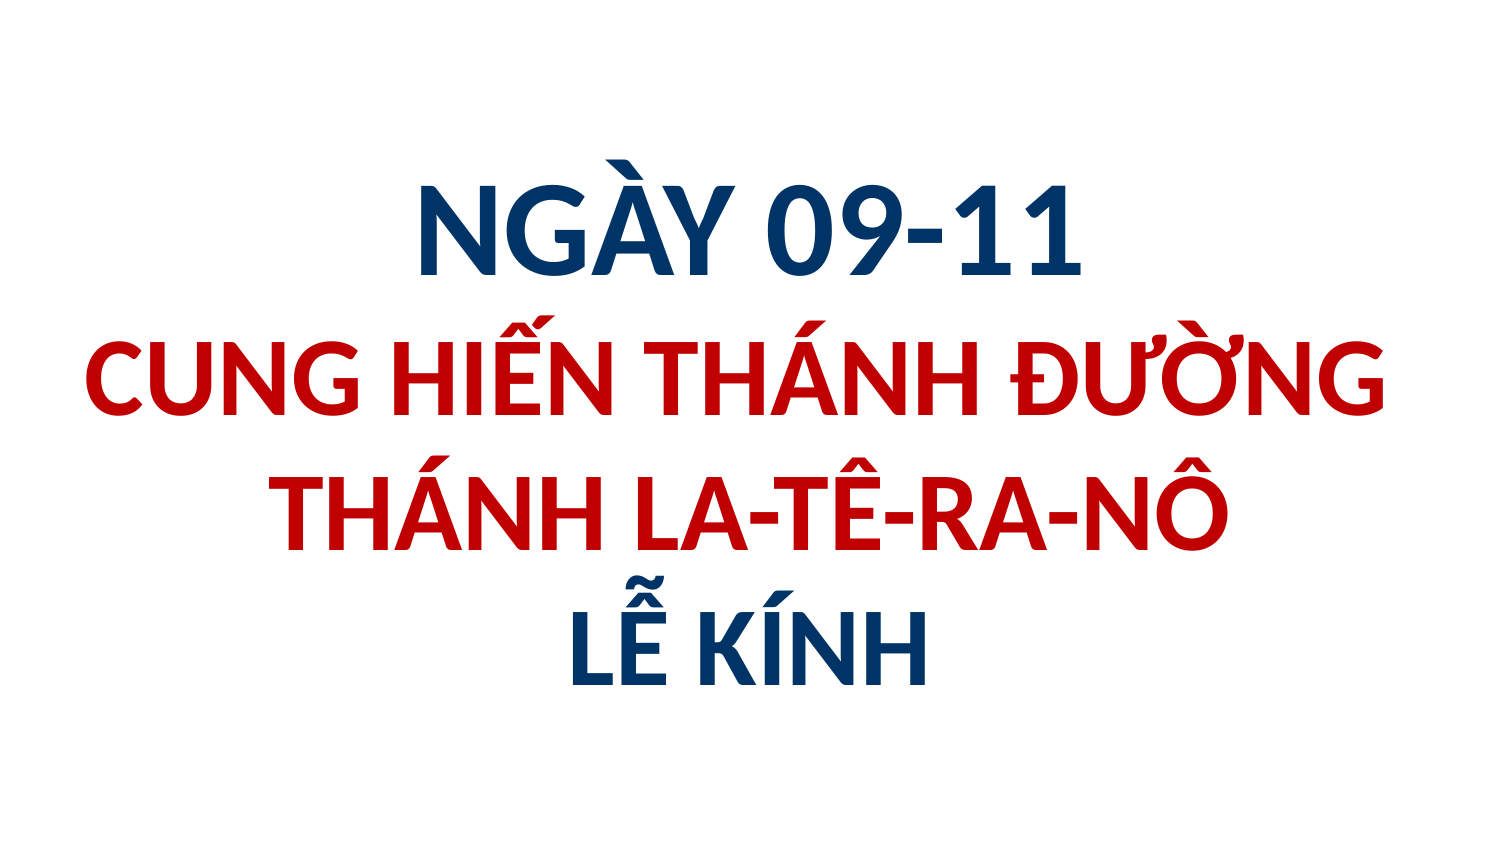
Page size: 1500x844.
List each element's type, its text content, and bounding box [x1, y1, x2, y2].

title NGÀY 09-11 CUNG HIẾN THÁNH ĐƯỜNG THÁNH LA-TÊ-RA-NÔ LỄ KÍNH [0, 0, 1500, 844]
